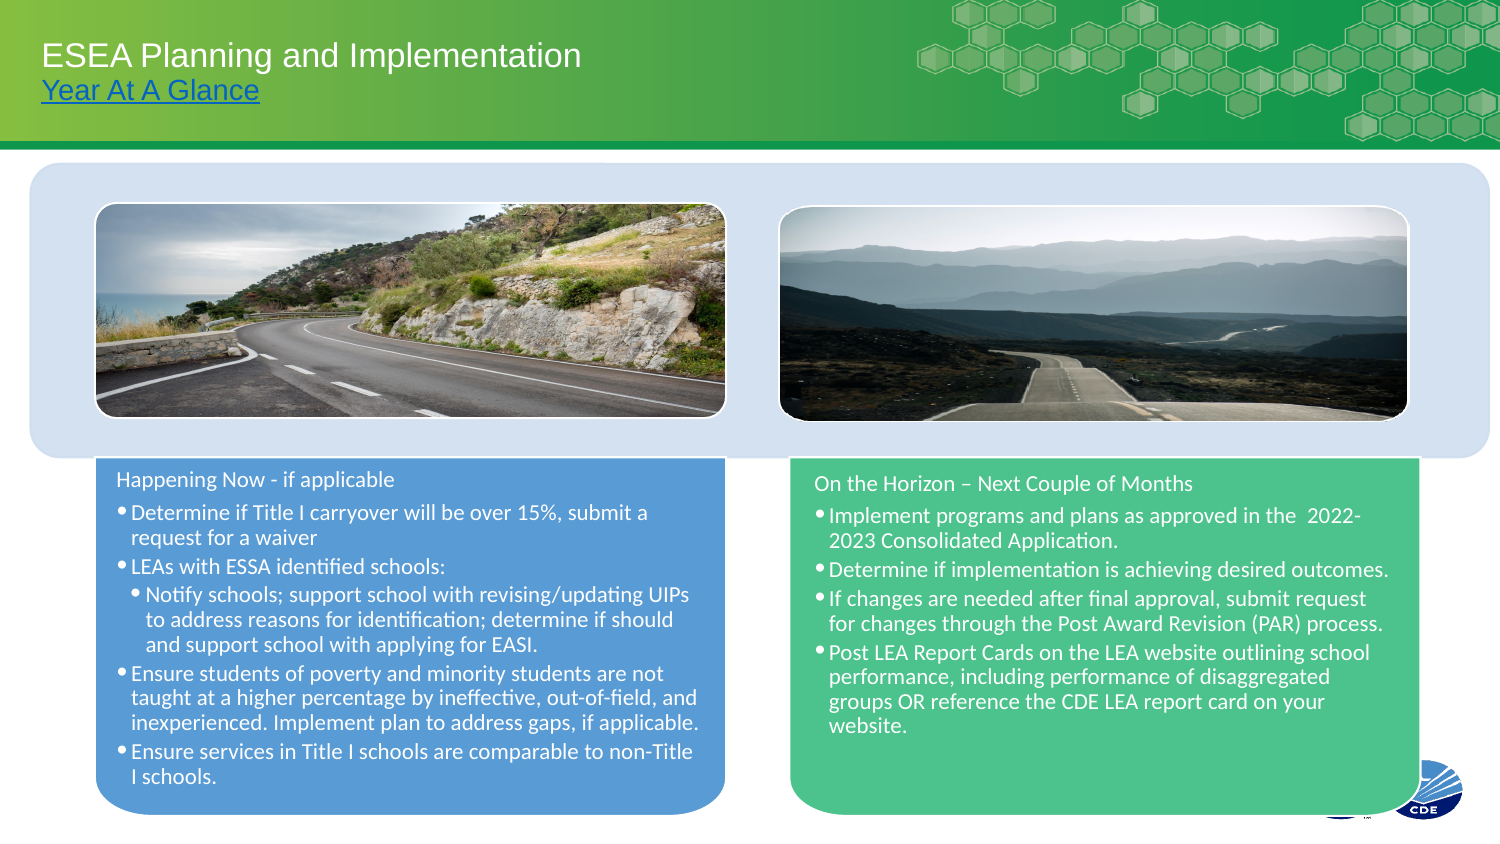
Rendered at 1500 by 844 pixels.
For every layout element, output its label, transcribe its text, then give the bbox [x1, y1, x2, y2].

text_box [30, 163, 1490, 817]
title ESEA Planning and Implementation Year At A Glance [30, 23, 779, 122]
picture [778, 205, 1410, 423]
picture [0, 0, 1500, 150]
